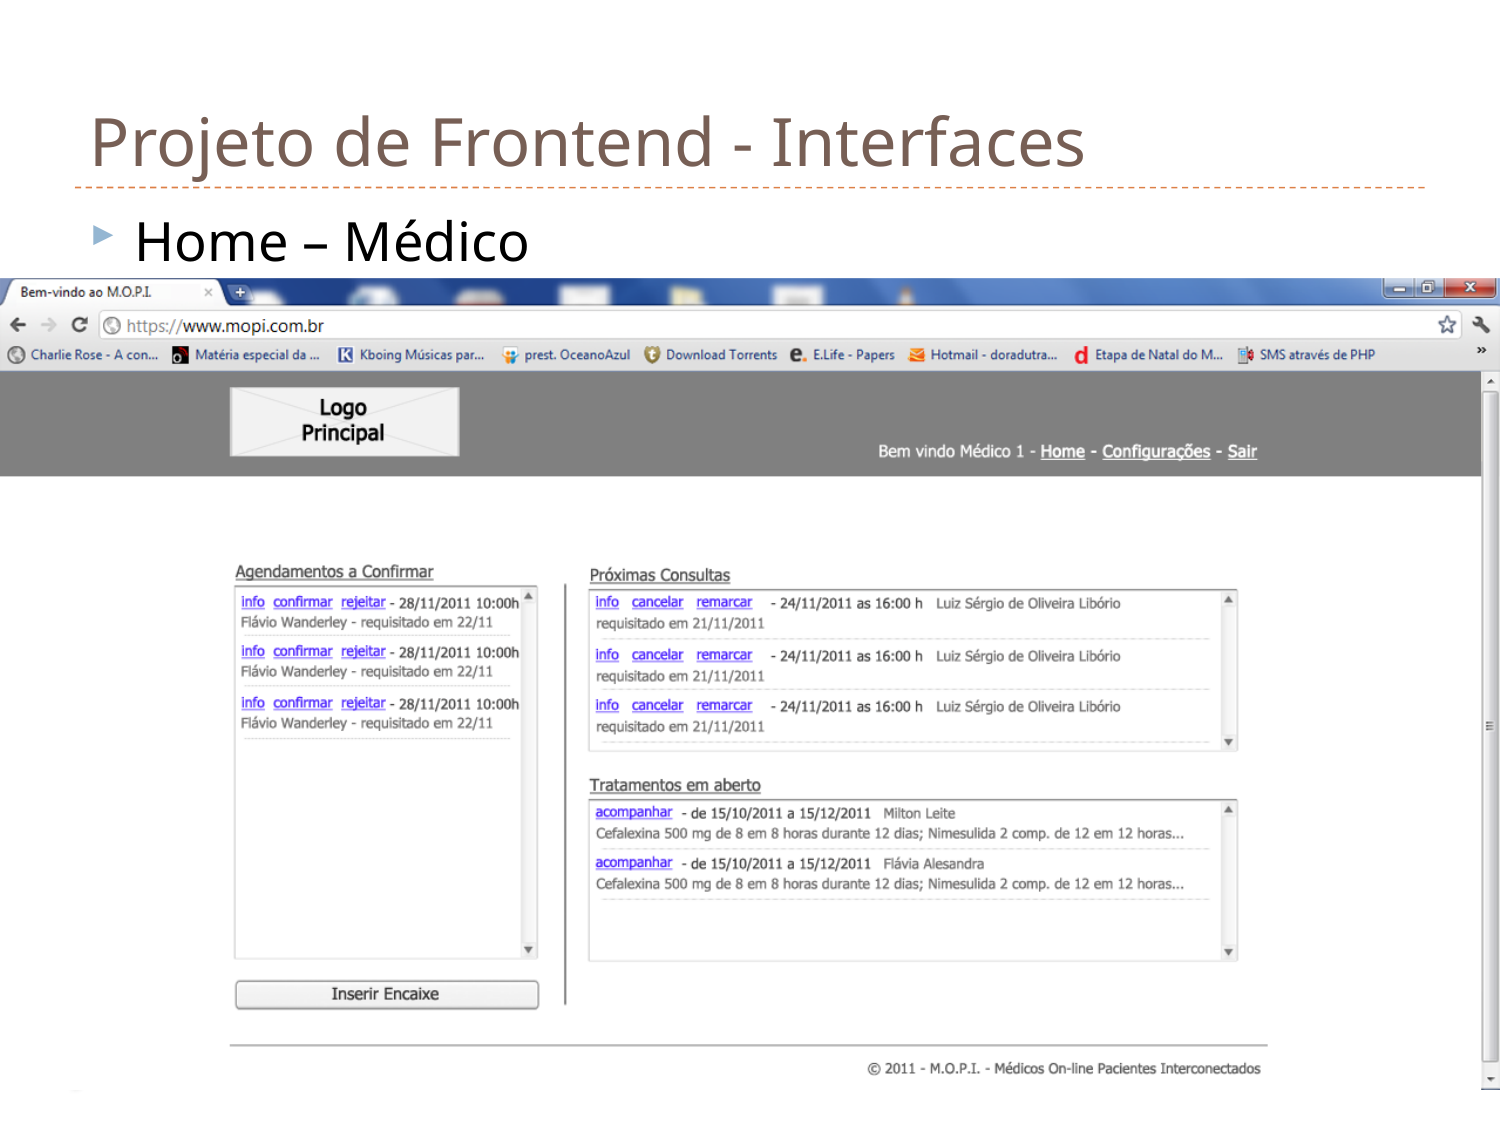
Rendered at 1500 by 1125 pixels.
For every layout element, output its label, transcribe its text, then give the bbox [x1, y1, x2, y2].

list Home – Médico [75, 200, 1425, 277]
picture [0, 277, 1500, 1091]
title Projeto de Frontend - Interfaces [75, 24, 1425, 188]
